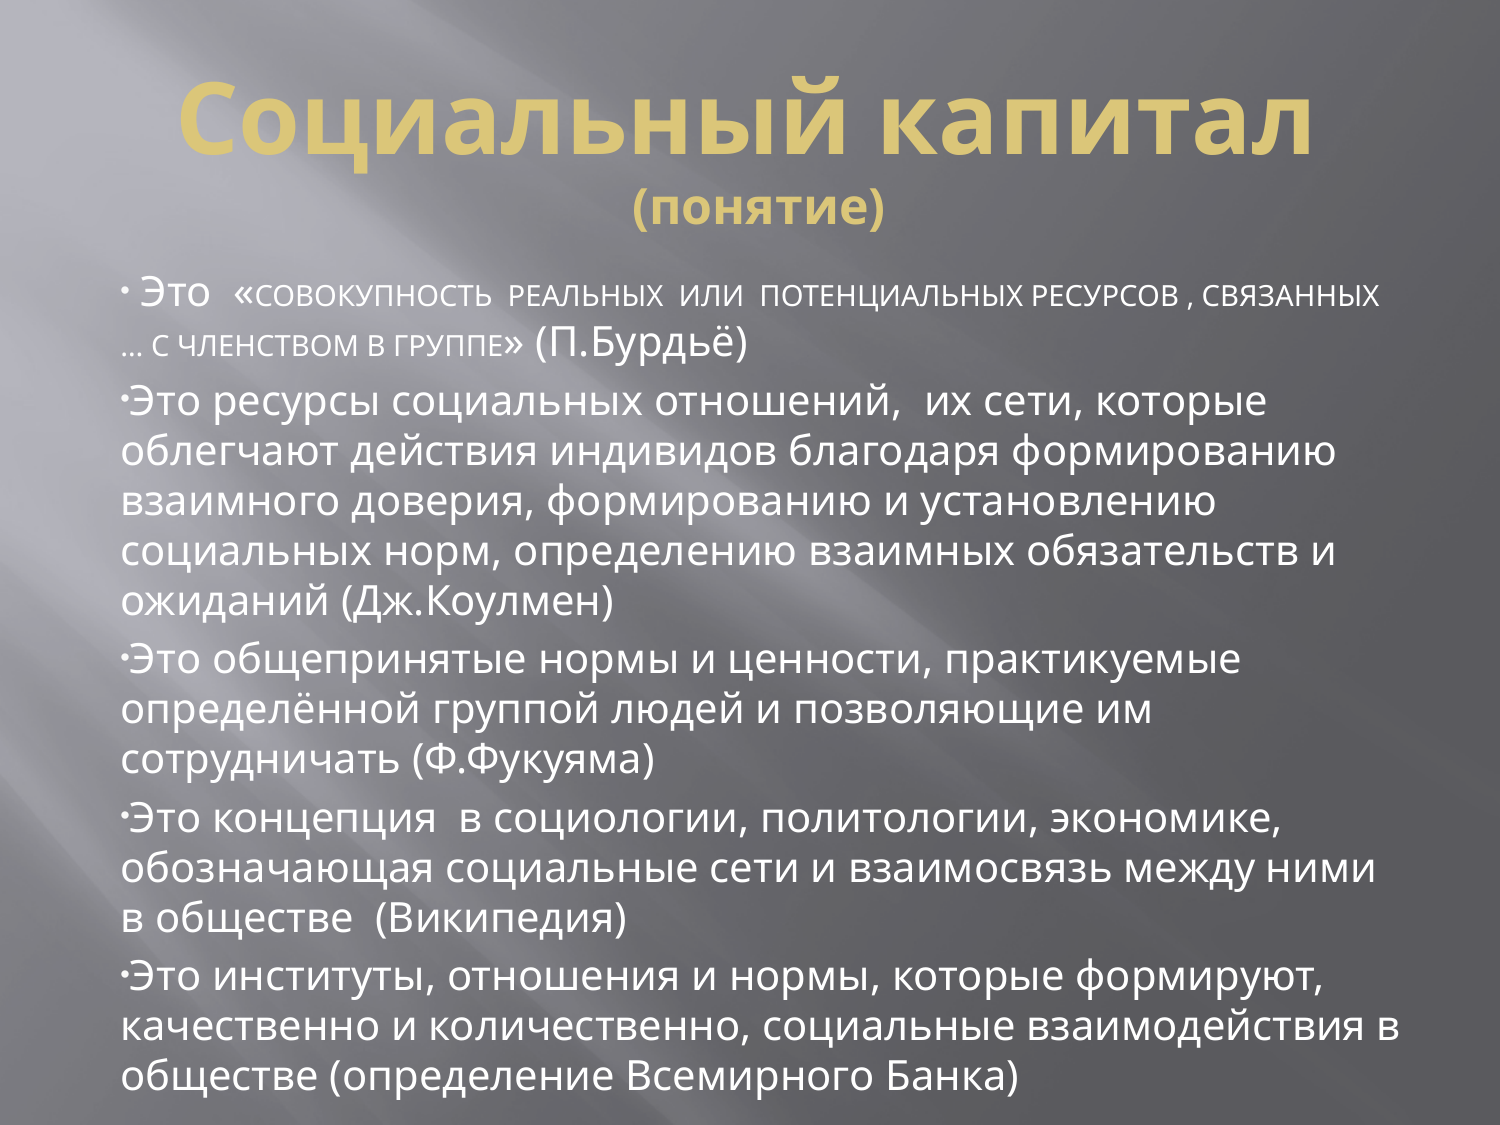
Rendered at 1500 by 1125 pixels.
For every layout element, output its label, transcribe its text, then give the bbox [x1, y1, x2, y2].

list Это «СОВОКУПНОСТЬ РЕАЛЬНЫХ ИЛИ ПОТЕНЦИАЛЬНЫХ РЕСУРСОВ , СВЯЗАННЫХ … С ЧЛЕНСТВОМ В ГРУППЕ» (П.Бурдьё) Это ресурсы социальных отношений, их сети, которые облегчают действия индивидов благодаря формированию взаимного доверия, формированию и установлению социальных норм, определению взаимных обязательств и ожиданий (Дж.Коулмен) Это общепринятые нормы и ценности, практикуемые определённой группой людей и позволяющие им сотрудничать (Ф.Фукуяма) Это концепция в социологии, политологии, экономике, обозначающая социальные сети и взаимосвязь между ними в обществе (Википедия) Это институты, отношения и нормы, которые формируют, качественно и количественно, социальные взаимодействия в обществе (определение Всемирного Банка) [93, 257, 1425, 1020]
title Социальный капитал (понятие) [93, 58, 1425, 235]
